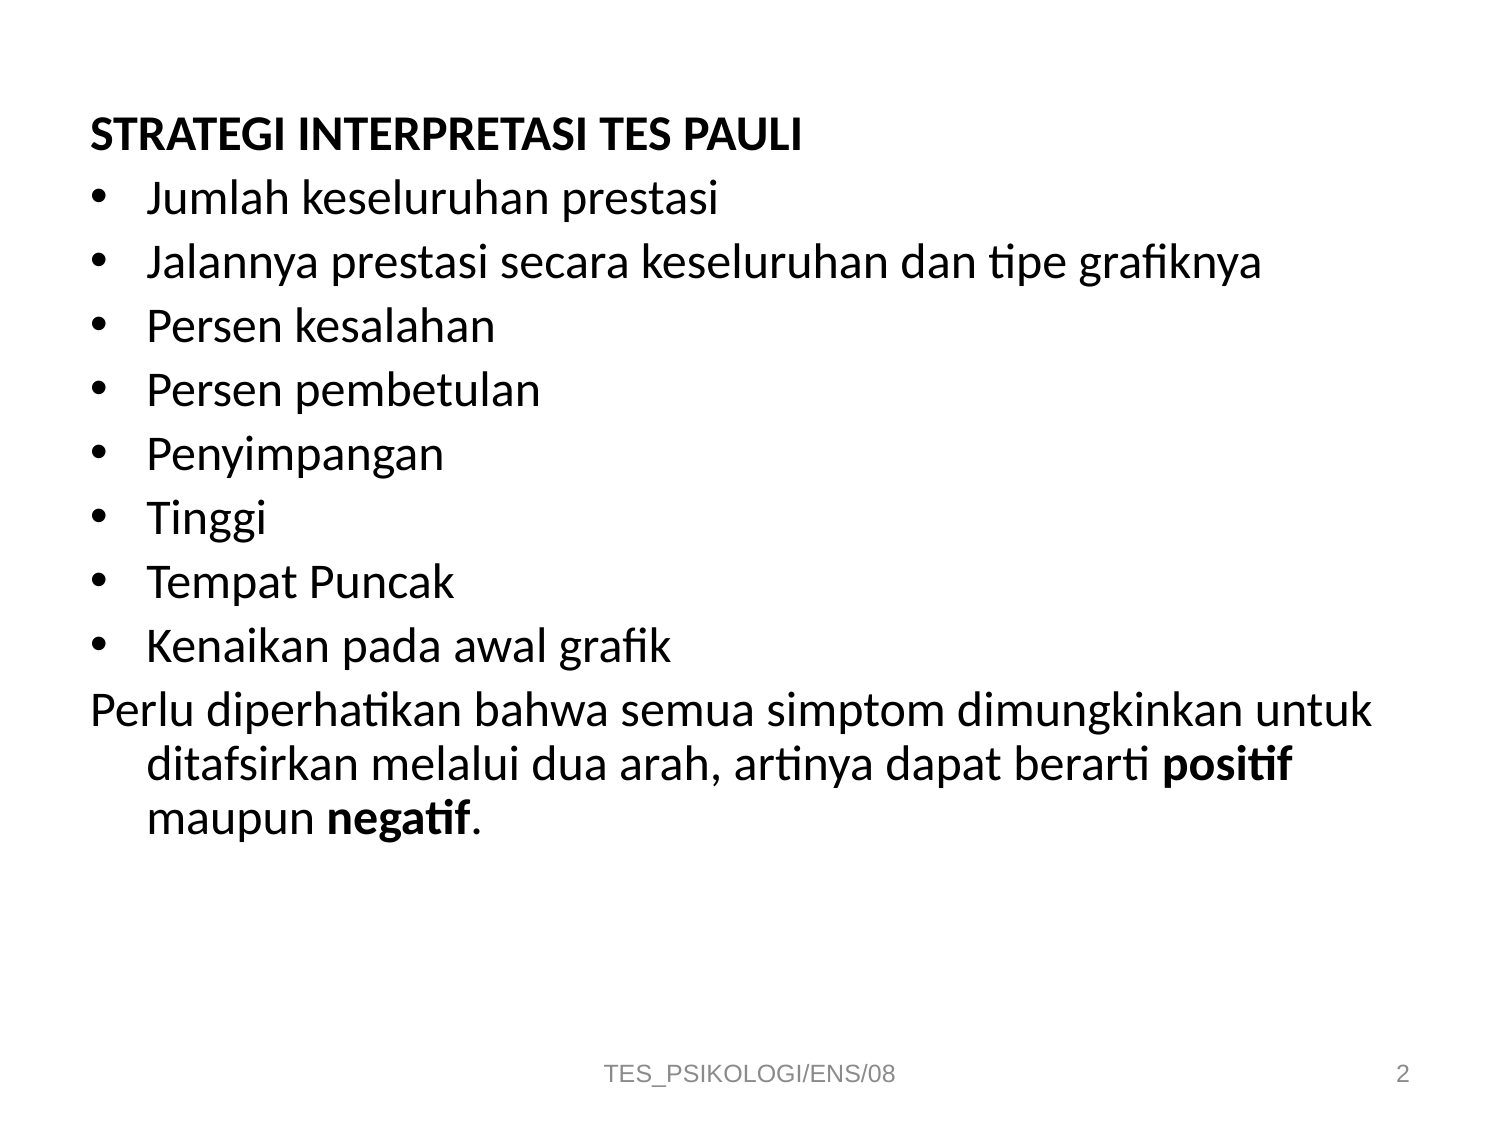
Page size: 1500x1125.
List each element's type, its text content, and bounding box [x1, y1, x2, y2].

list STRATEGI INTERPRETASI TES PAULI Jumlah keseluruhan prestasi Jalannya prestasi secara keseluruhan dan tipe grafiknya Persen kesalahan Persen pembetulan Penyimpangan Tinggi Tempat Puncak Kenaikan pada awal grafik Perlu diperhatikan bahwa semua simptom dimungkinkan untuk ditafsirkan melalui dua arah, artinya dapat berarti positif maupun negatif. [75, 99, 1425, 938]
footer TES_PSIKOLOGI/ENS/08 [512, 1042, 988, 1103]
slide_number 2 [1074, 1042, 1425, 1103]
